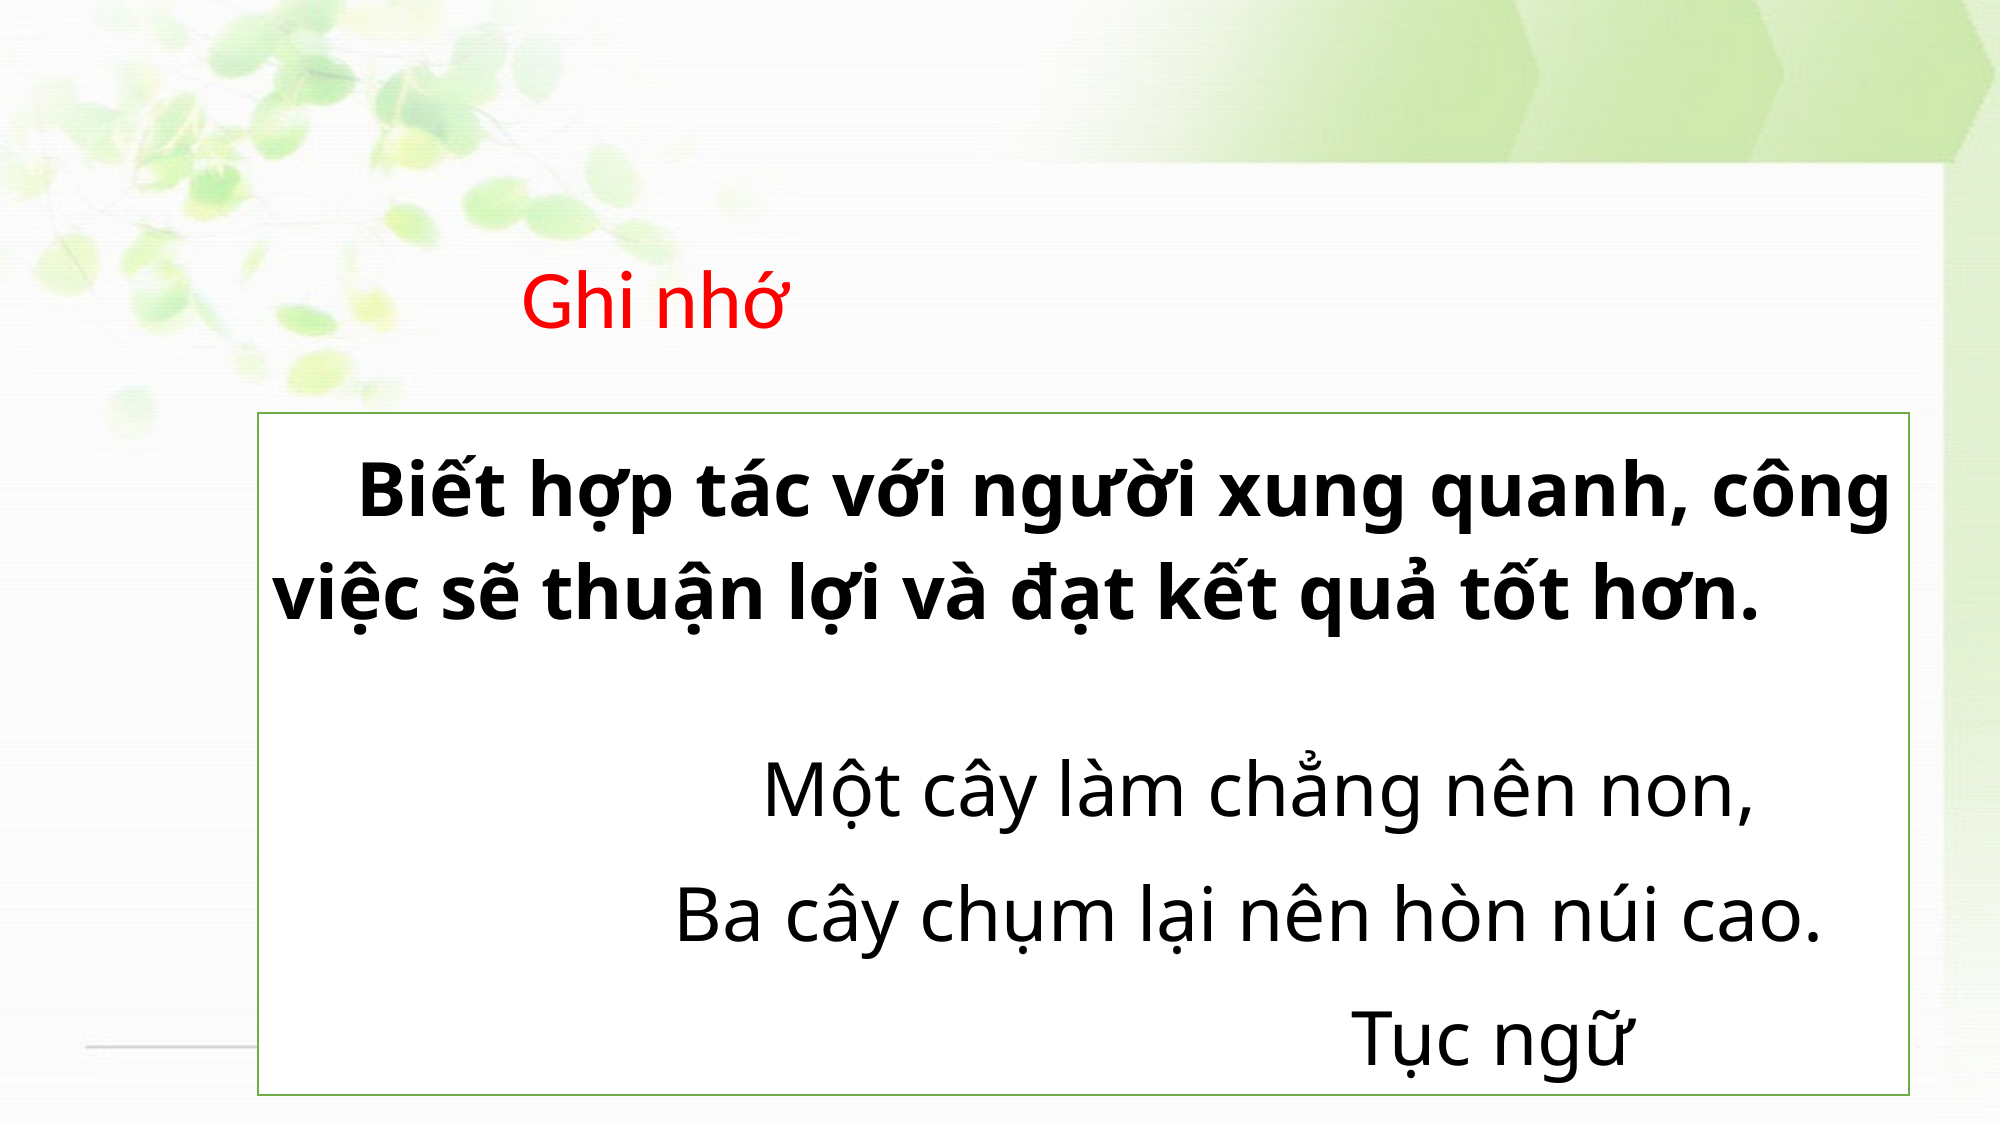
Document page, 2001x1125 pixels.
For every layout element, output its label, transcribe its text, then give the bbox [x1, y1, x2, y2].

text_box Biết hợp tác với người xung quanh, công việc sẽ thuận lợi và đạt kết quả tốt hơn. Một cây làm chẳng nên non, Ba cây chụm lại nên hòn núi cao. Tục ngữ [257, 412, 1910, 1096]
text_box Ghi nhớ [412, 249, 899, 342]
